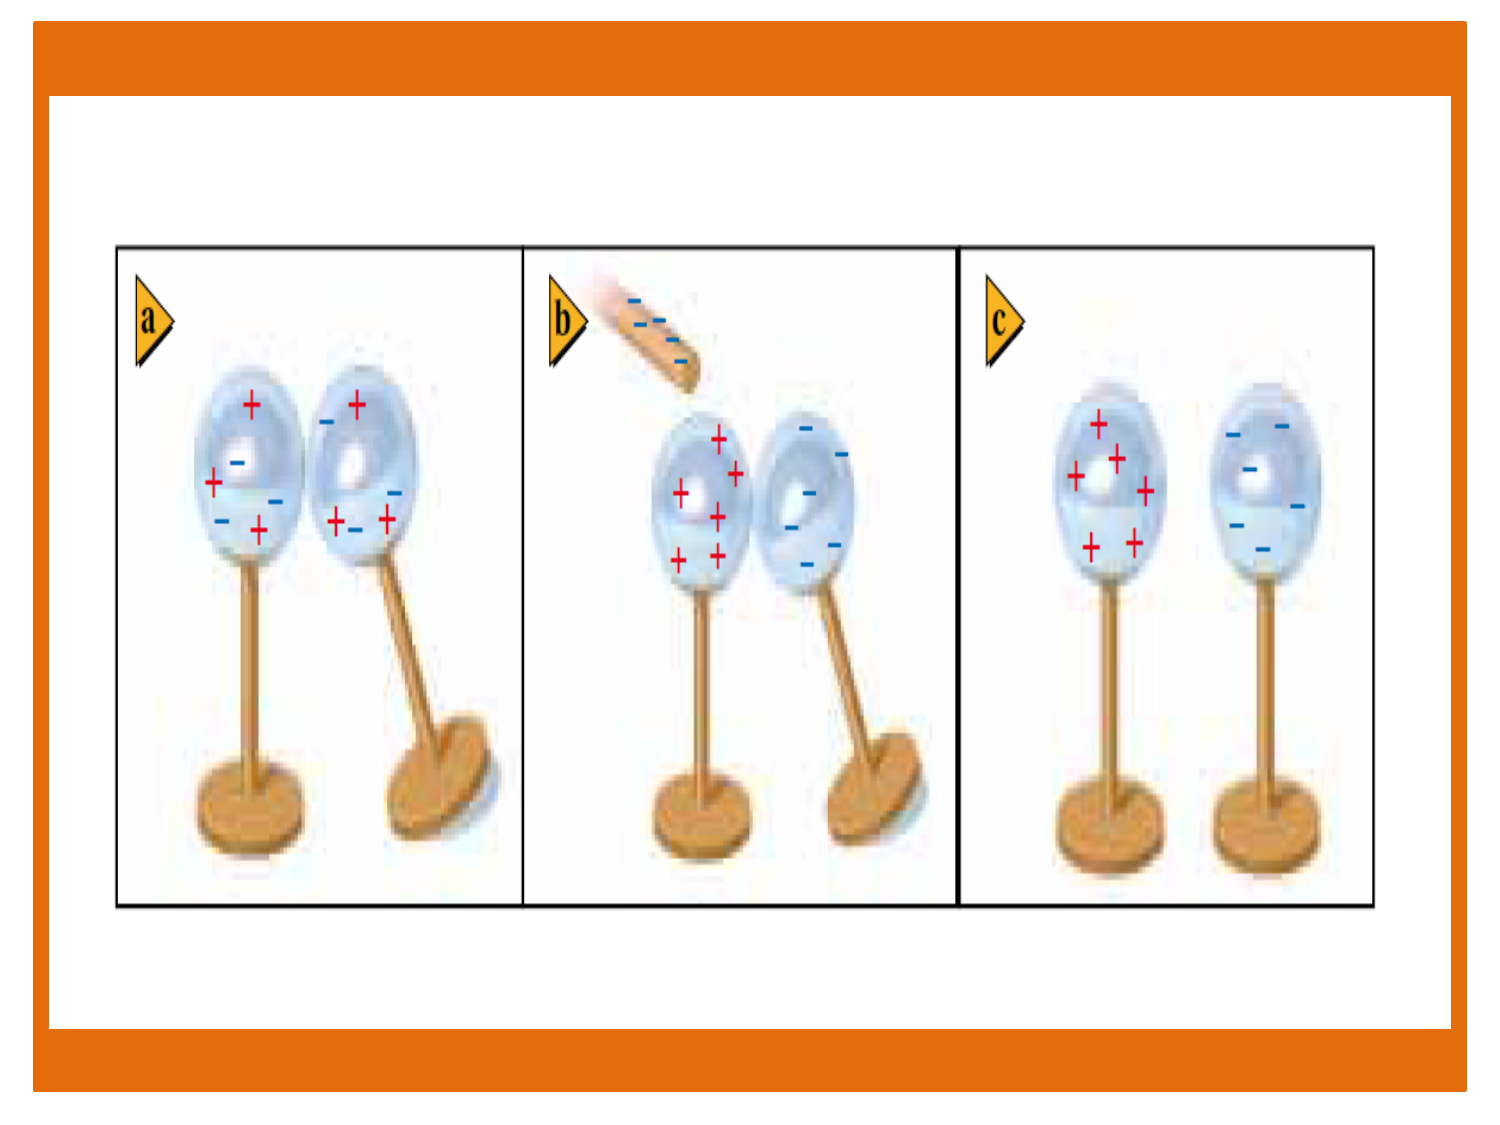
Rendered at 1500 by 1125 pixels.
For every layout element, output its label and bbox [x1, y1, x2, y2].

text_box [33, 92, 49, 1033]
text_box [33, 1029, 1467, 1092]
picture [93, 187, 1395, 926]
text_box [33, 21, 1467, 96]
text_box [1451, 92, 1467, 1033]
